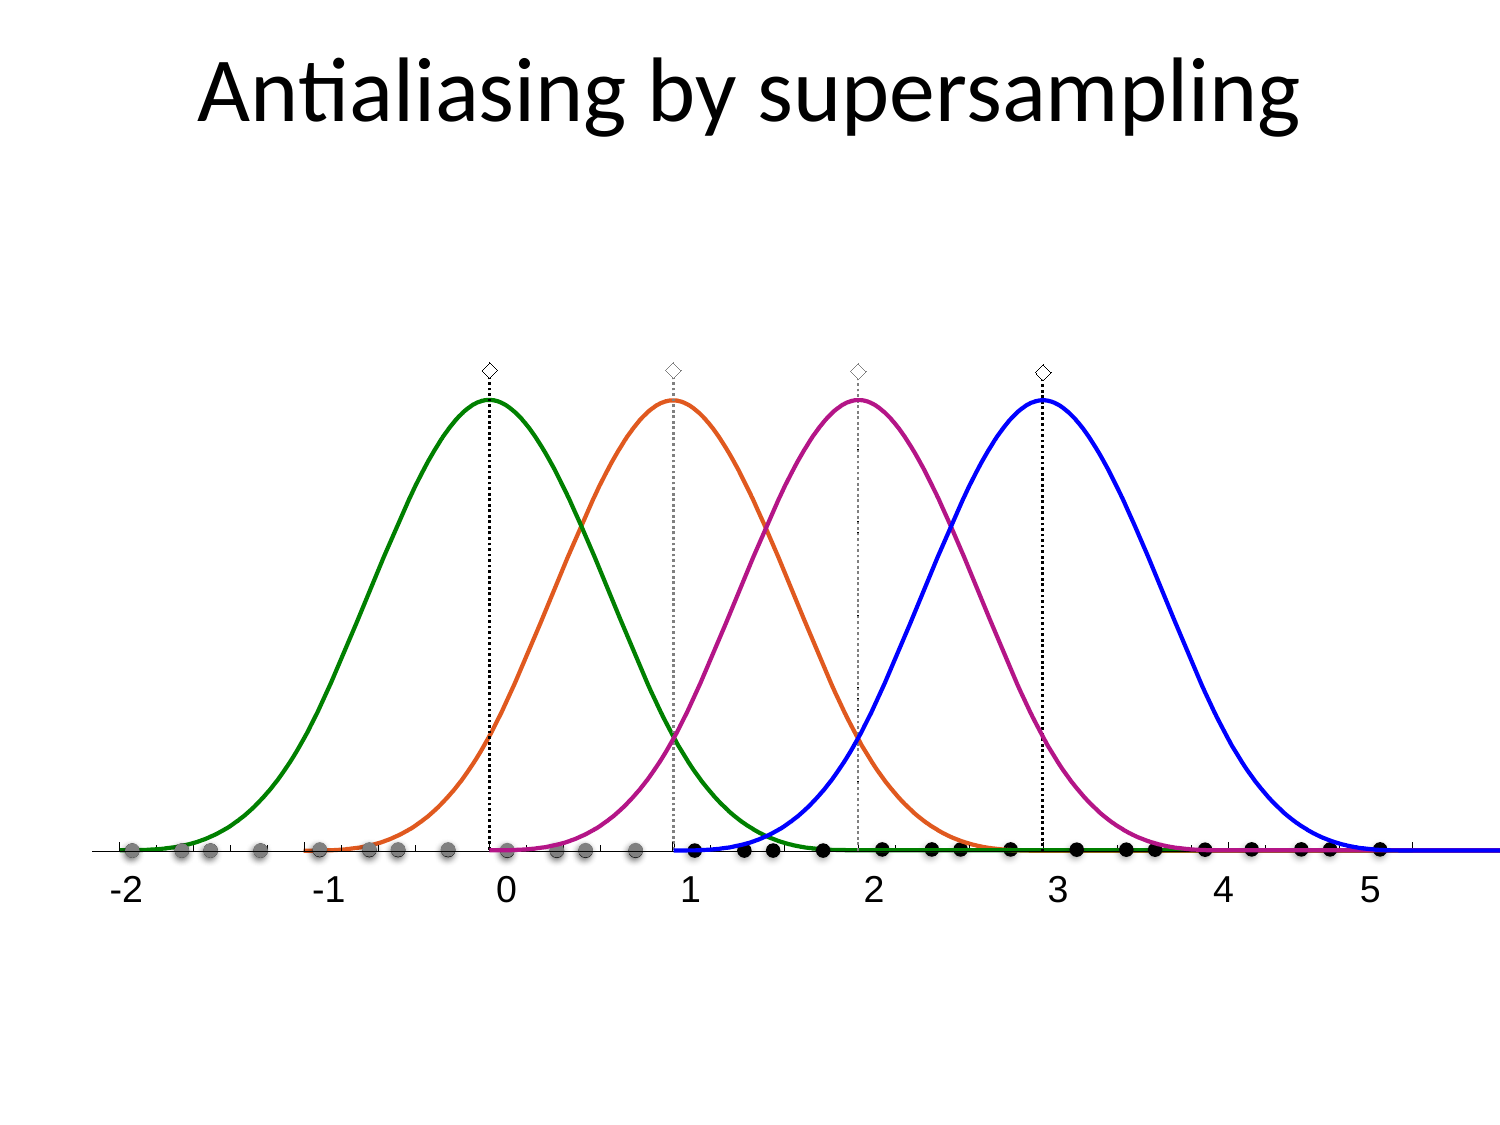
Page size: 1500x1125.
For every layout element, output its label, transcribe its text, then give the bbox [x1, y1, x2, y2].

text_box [499, 842, 644, 858]
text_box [1035, 364, 1052, 853]
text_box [850, 363, 867, 852]
text_box [1057, 404, 1329, 851]
text_box -1 [311, 866, 346, 911]
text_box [124, 842, 269, 859]
text_box [686, 403, 766, 712]
text_box [873, 403, 1030, 851]
text_box 5 [1360, 866, 1382, 911]
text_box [687, 842, 831, 859]
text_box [665, 362, 682, 850]
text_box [312, 841, 456, 857]
text_box [873, 403, 951, 706]
text_box 4 [1213, 865, 1235, 911]
text_box [686, 404, 844, 841]
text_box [1244, 841, 1388, 857]
text_box [754, 762, 844, 851]
text_box 1 [679, 865, 701, 911]
text_box -2 [109, 865, 144, 911]
text_box 3 [1047, 865, 1069, 911]
text_box [581, 404, 659, 706]
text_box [481, 362, 498, 850]
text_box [874, 841, 1019, 857]
text_box [504, 404, 659, 840]
text_box [572, 762, 659, 851]
text_box [202, 403, 475, 850]
title Antialiasing by supersampling [0, 20, 1500, 150]
text_box 0 [496, 866, 517, 911]
text_box 2 [863, 865, 885, 911]
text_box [1069, 842, 1213, 858]
